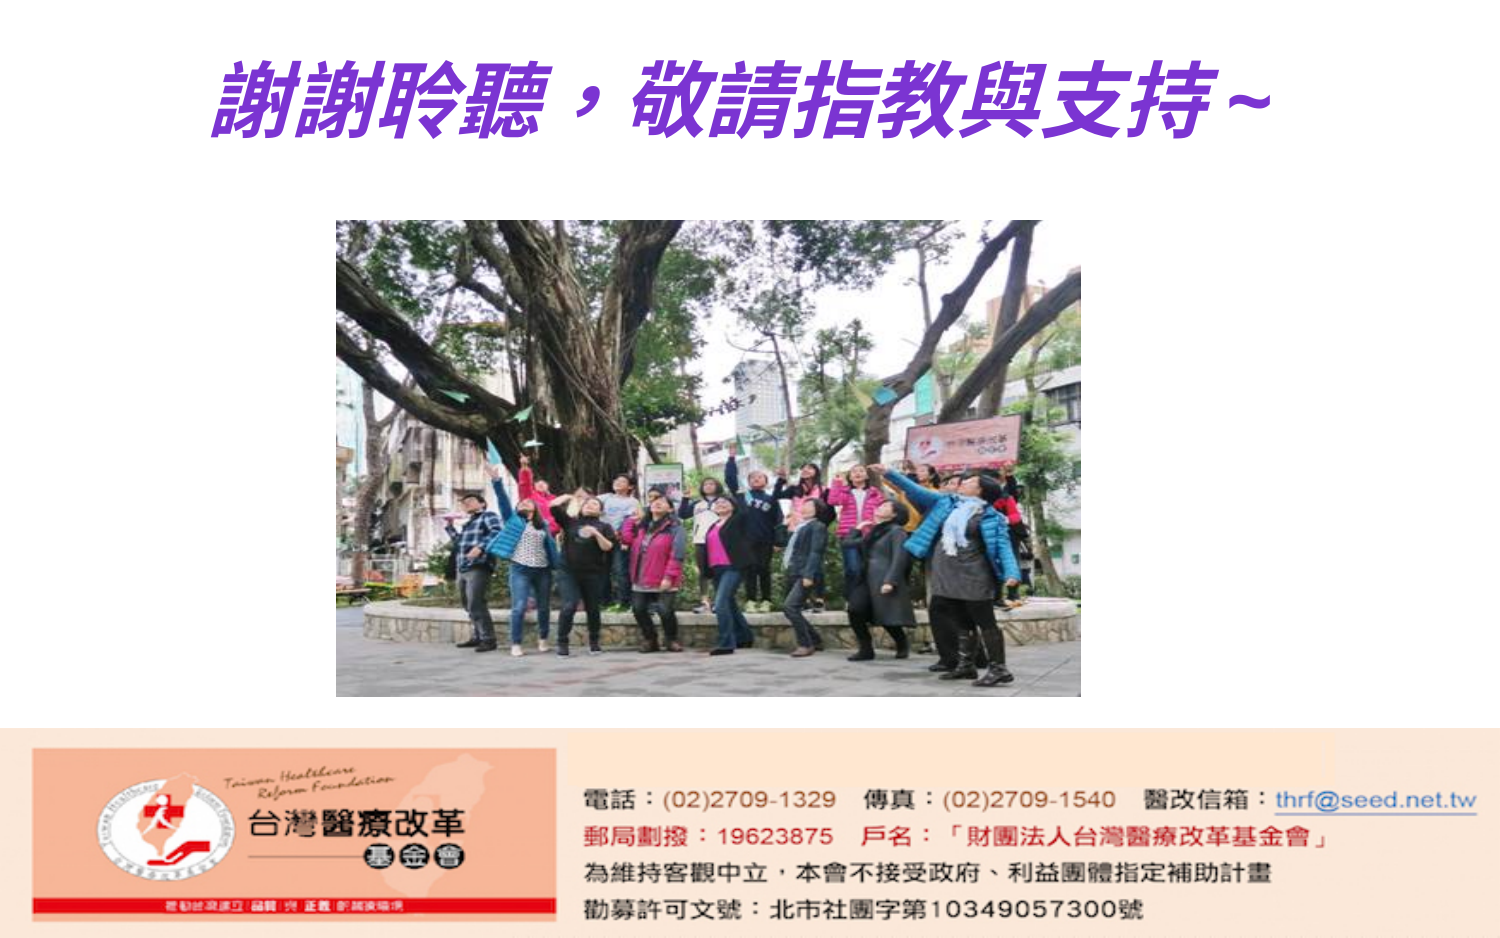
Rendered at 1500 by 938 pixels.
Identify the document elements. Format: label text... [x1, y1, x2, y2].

picture [0, 728, 1500, 938]
title 謝謝聆聽，敬請指教與支持~ [64, 40, 1416, 198]
picture [336, 220, 1081, 697]
